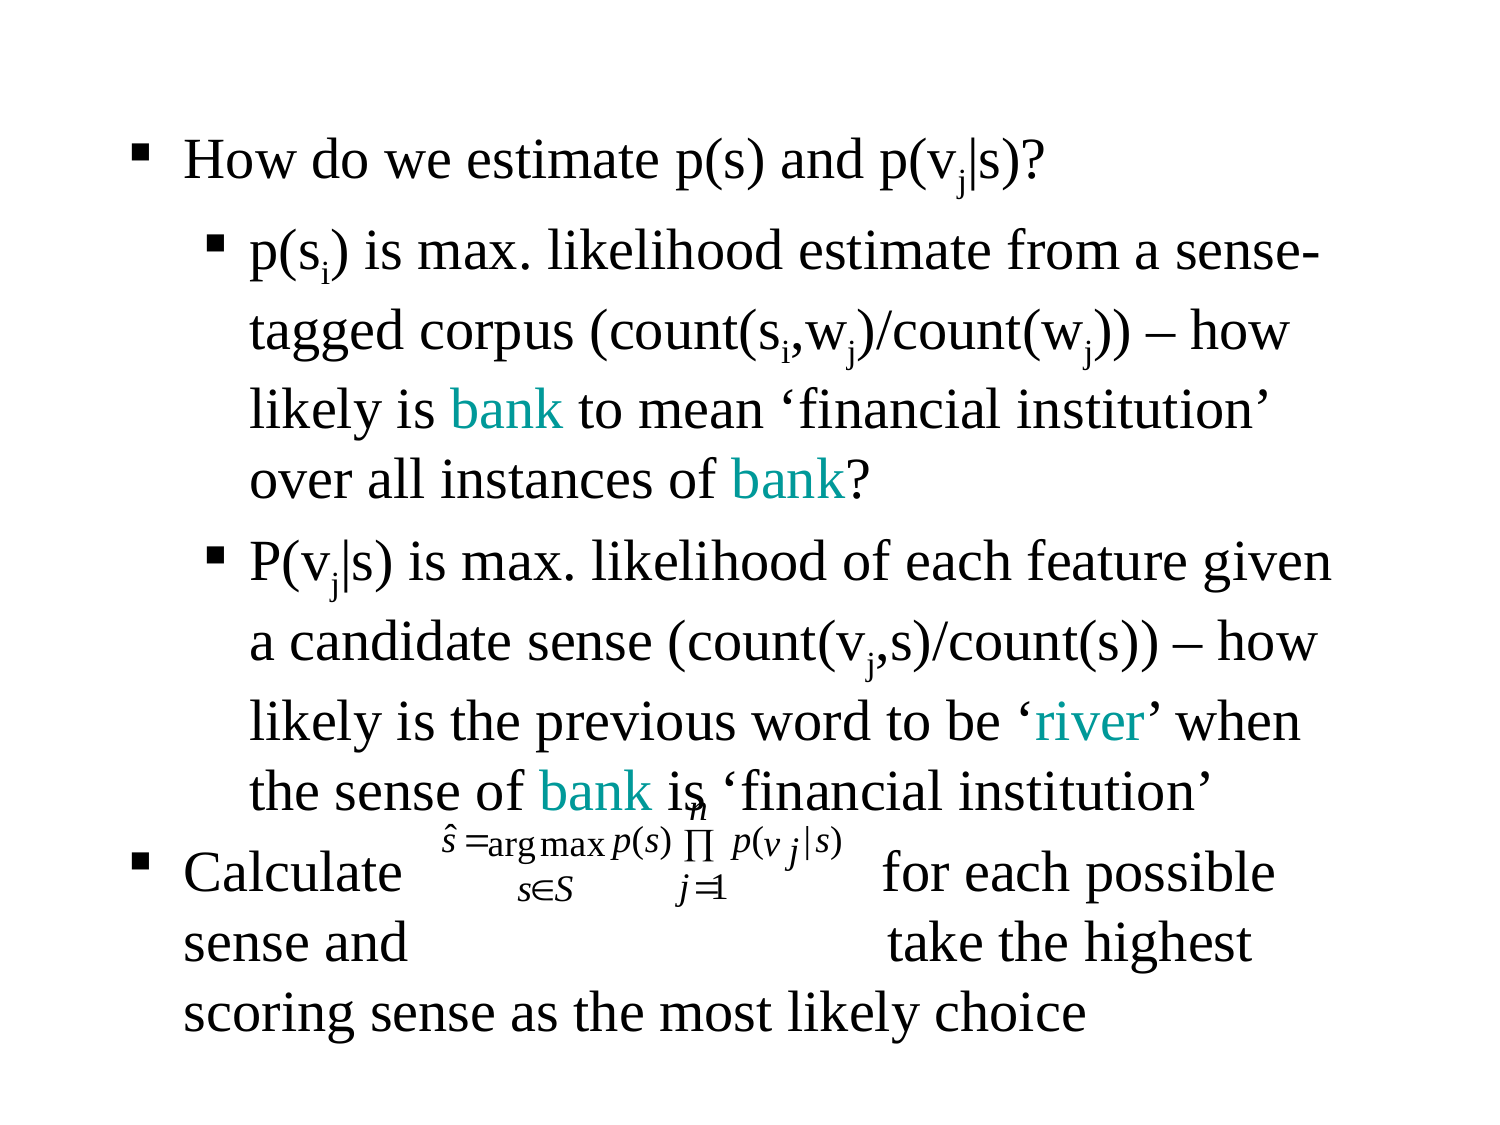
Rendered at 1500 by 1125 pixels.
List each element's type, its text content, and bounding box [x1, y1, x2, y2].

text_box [437, 787, 846, 913]
list How do we estimate p(s) and p(vj|s)? p(si) is max. likelihood estimate from a sense-tagged corpus (count(si,wj)/count(wj)) – how likely is bank to mean ‘financial institution’ over all instances of bank? P(vj|s) is max. likelihood of each feature given a candidate sense (count(vj,s)/count(s)) – how likely is the previous word to be ‘river’ when the sense of bank is ‘financial institution’ Calculate for each possible sense and take the highest scoring sense as the most likely choice [112, 112, 1388, 1001]
